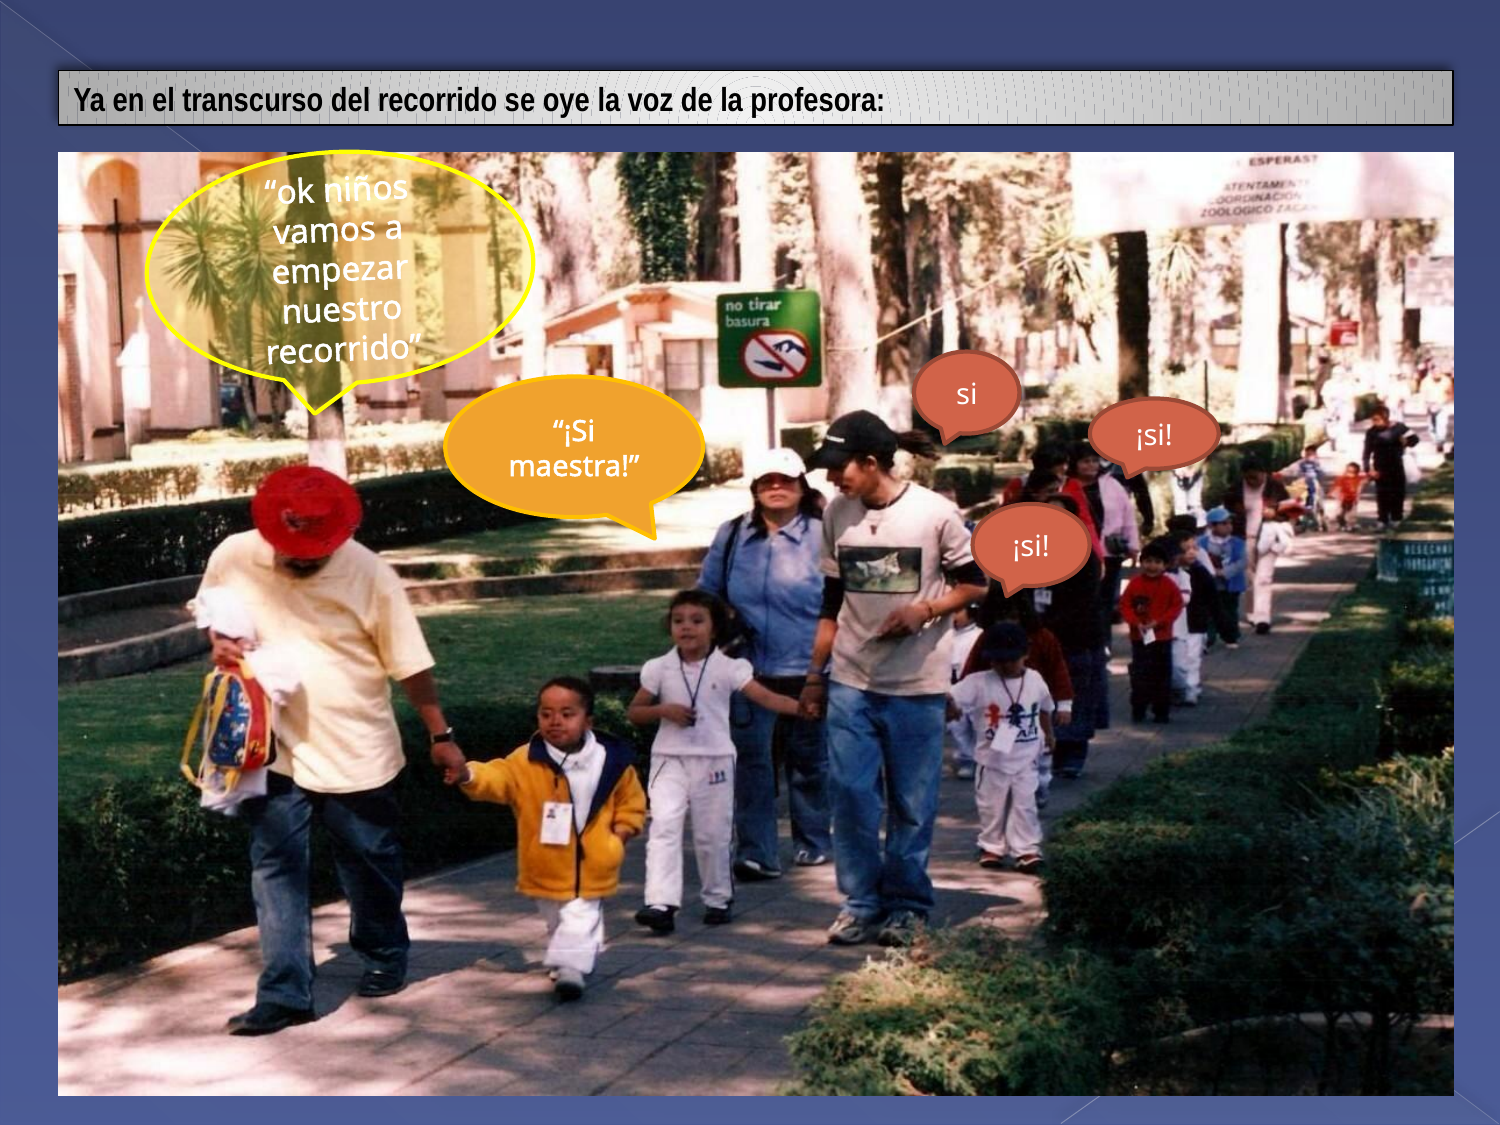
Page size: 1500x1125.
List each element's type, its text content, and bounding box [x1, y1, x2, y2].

picture [58, 152, 1454, 1097]
text_box Ya en el transcurso del recorrido se oye la voz de la profesora: [58, 70, 1454, 126]
